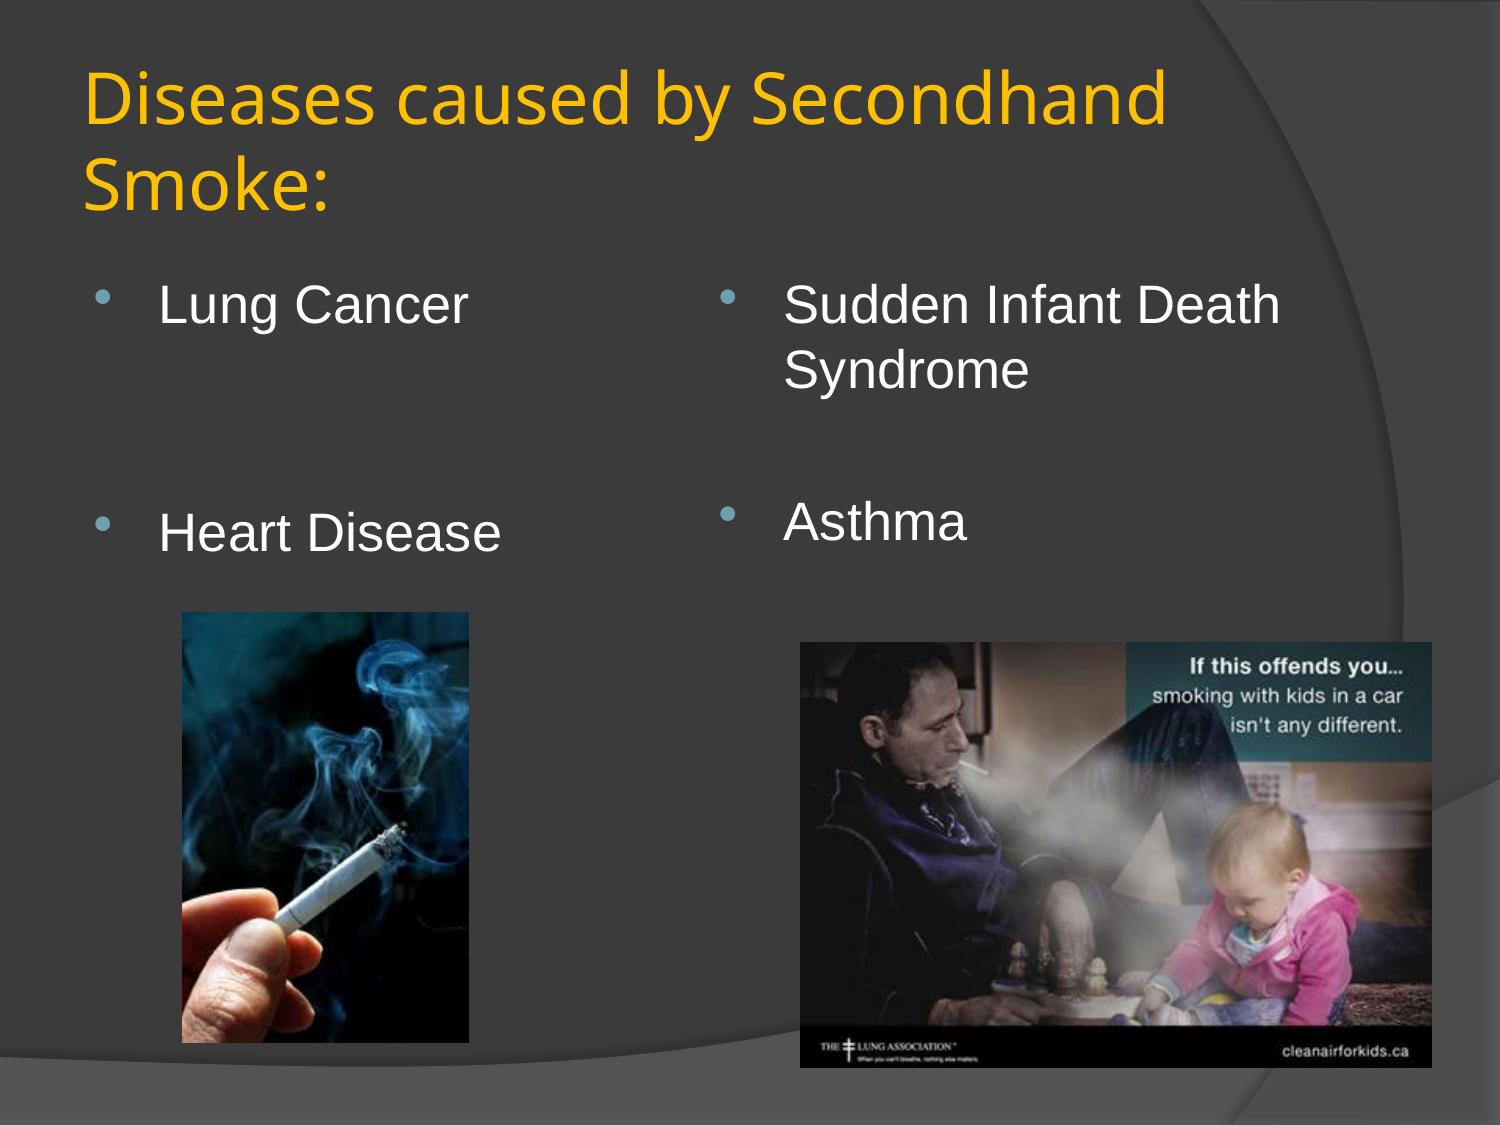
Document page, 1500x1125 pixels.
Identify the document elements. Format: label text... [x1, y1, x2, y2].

picture [182, 612, 469, 1043]
list Sudden Infant Death Syndrome Asthma [699, 262, 1300, 1005]
picture [799, 641, 1432, 1068]
title Diseases caused by Secondhand Smoke: [75, 45, 1300, 233]
list Lung Cancer Heart Disease [75, 262, 675, 1005]
